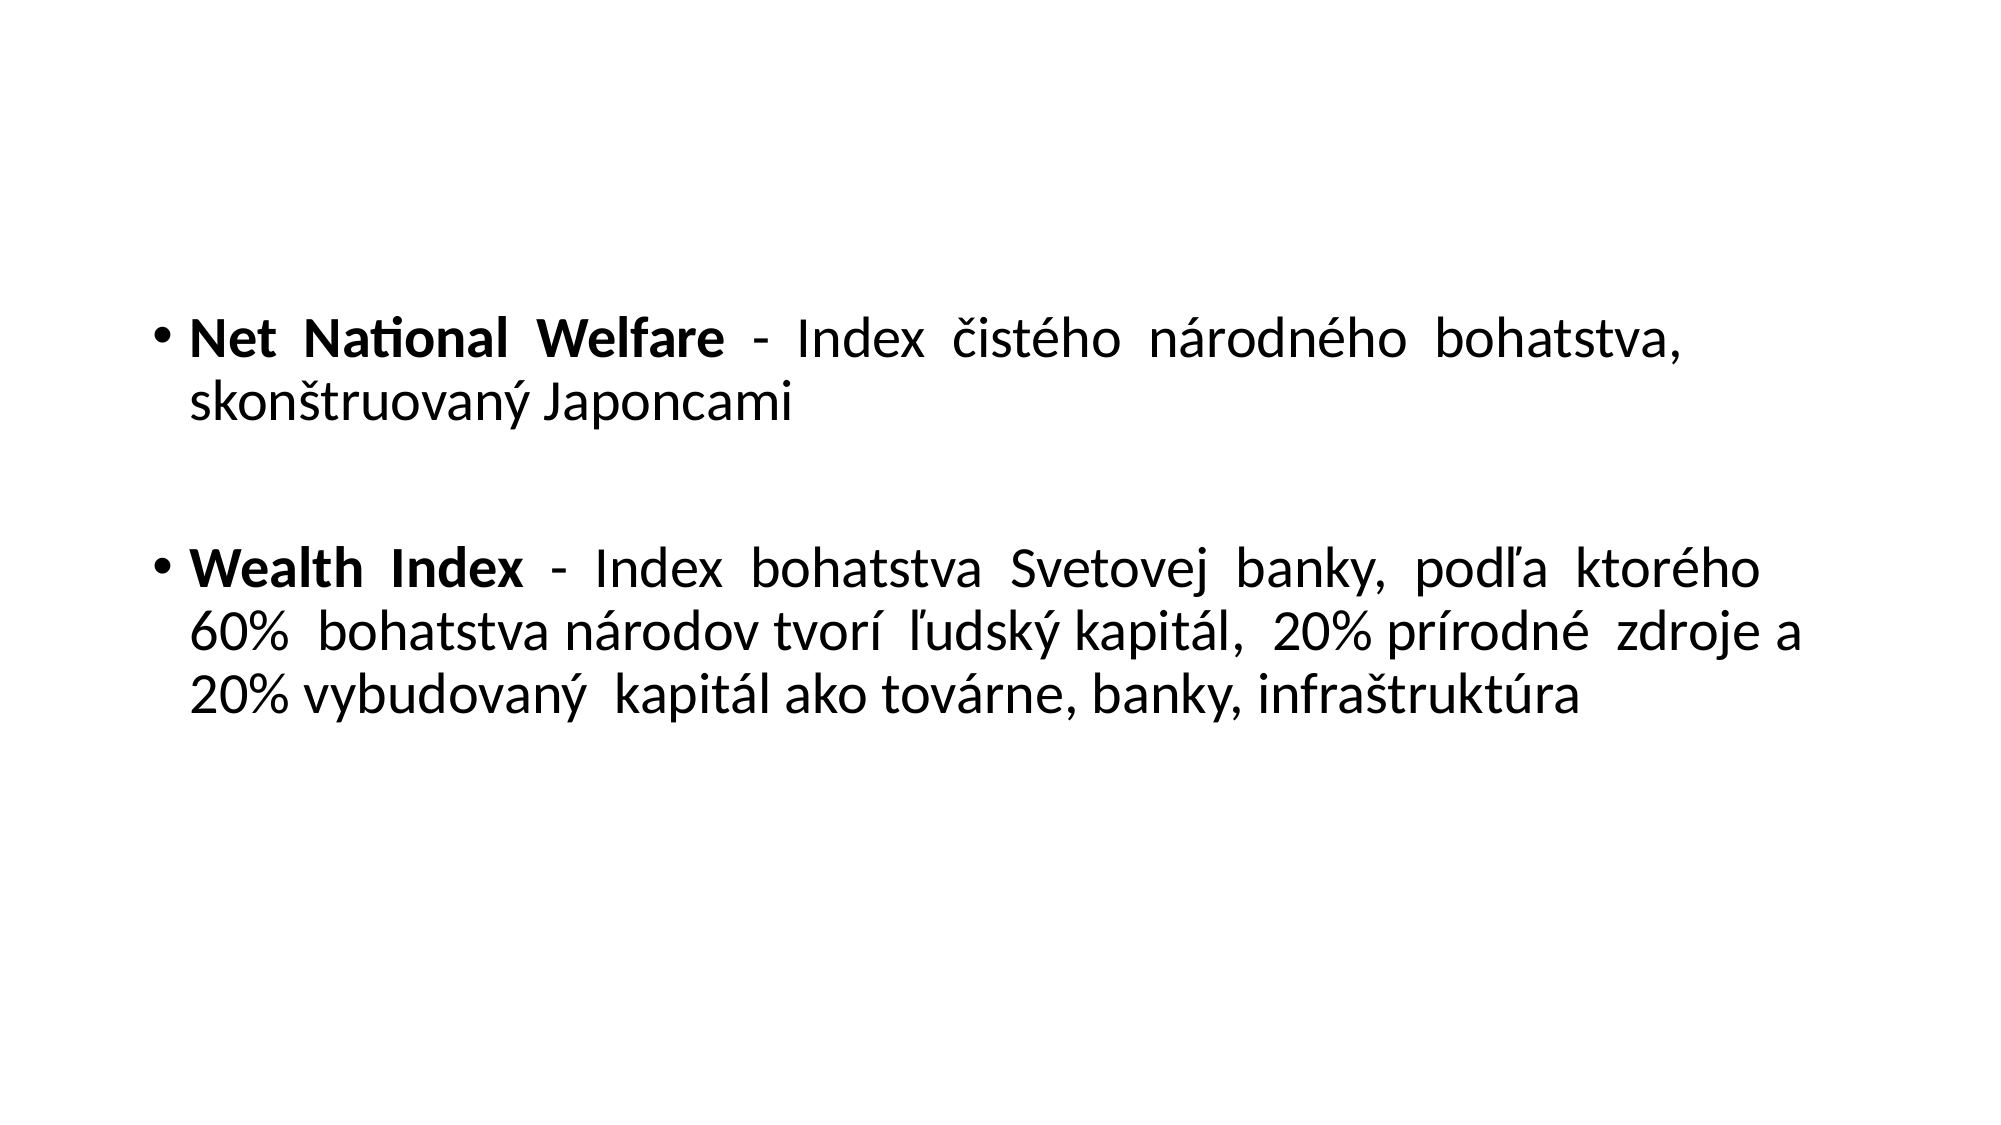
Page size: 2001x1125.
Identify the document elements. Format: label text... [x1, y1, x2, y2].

list Net National Welfare - Index čistého národného bohatstva, skonštruovaný Japoncami Wealth Index - Index bohatstva Svetovej banky, podľa ktorého 60% bohatstva národov tvorí ľudský kapitál, 20% prírodné zdroje a 20% vybudovaný kapitál ako továrne, banky, infraštruktúra [137, 299, 1863, 1014]
